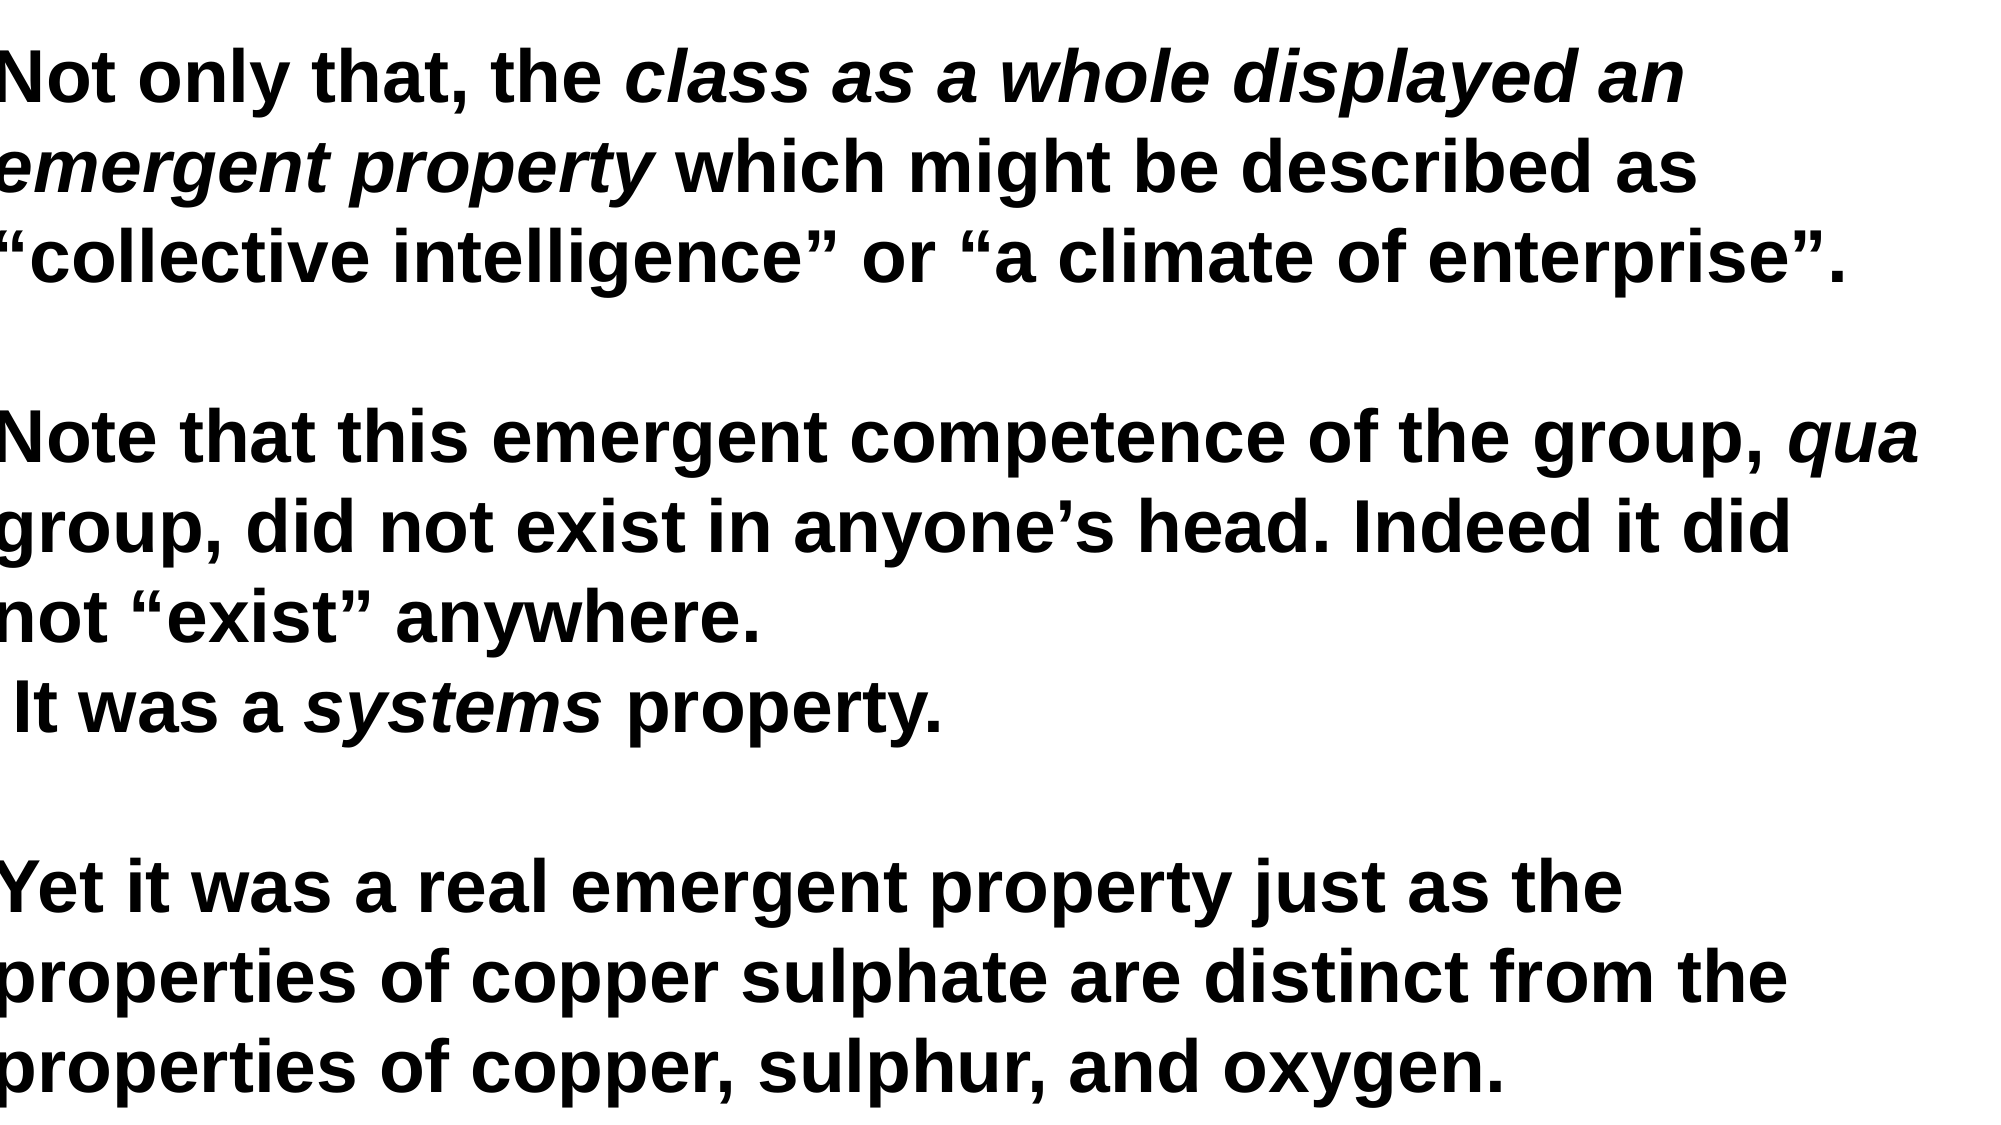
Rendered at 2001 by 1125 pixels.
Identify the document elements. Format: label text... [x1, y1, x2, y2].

text_box Not only that, the class as a whole displayed an emergent property which might be described as “collective intelligence” or “a climate of enterprise”. Note that this emergent competence of the group, qua group, did not exist in anyone’s head. Indeed it did not “exist” anywhere. It was a systems property. Yet it was a real emergent property just as the properties of copper sulphate are distinct from the properties of copper, sulphur, and oxygen. [0, 20, 1932, 1116]
